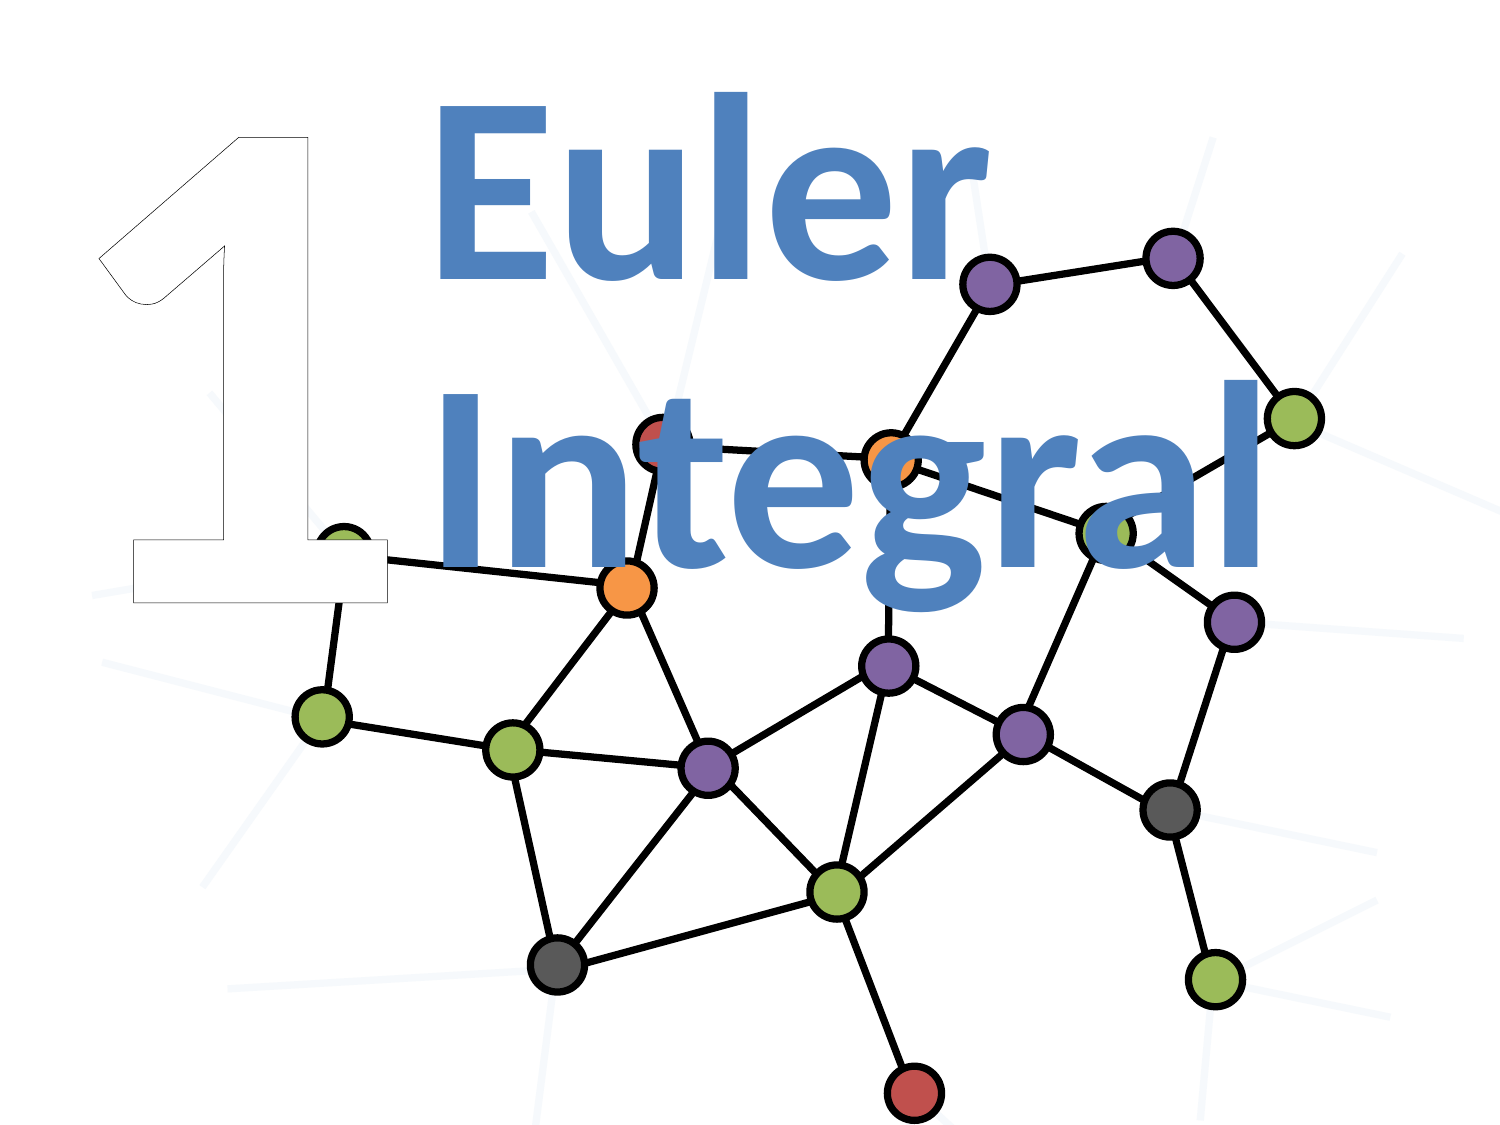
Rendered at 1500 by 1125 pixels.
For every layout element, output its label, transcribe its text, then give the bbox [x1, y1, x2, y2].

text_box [91, 137, 1500, 1125]
text_box 1 [36, 0, 430, 754]
text_box Euler Integral [430, 42, 1500, 136]
